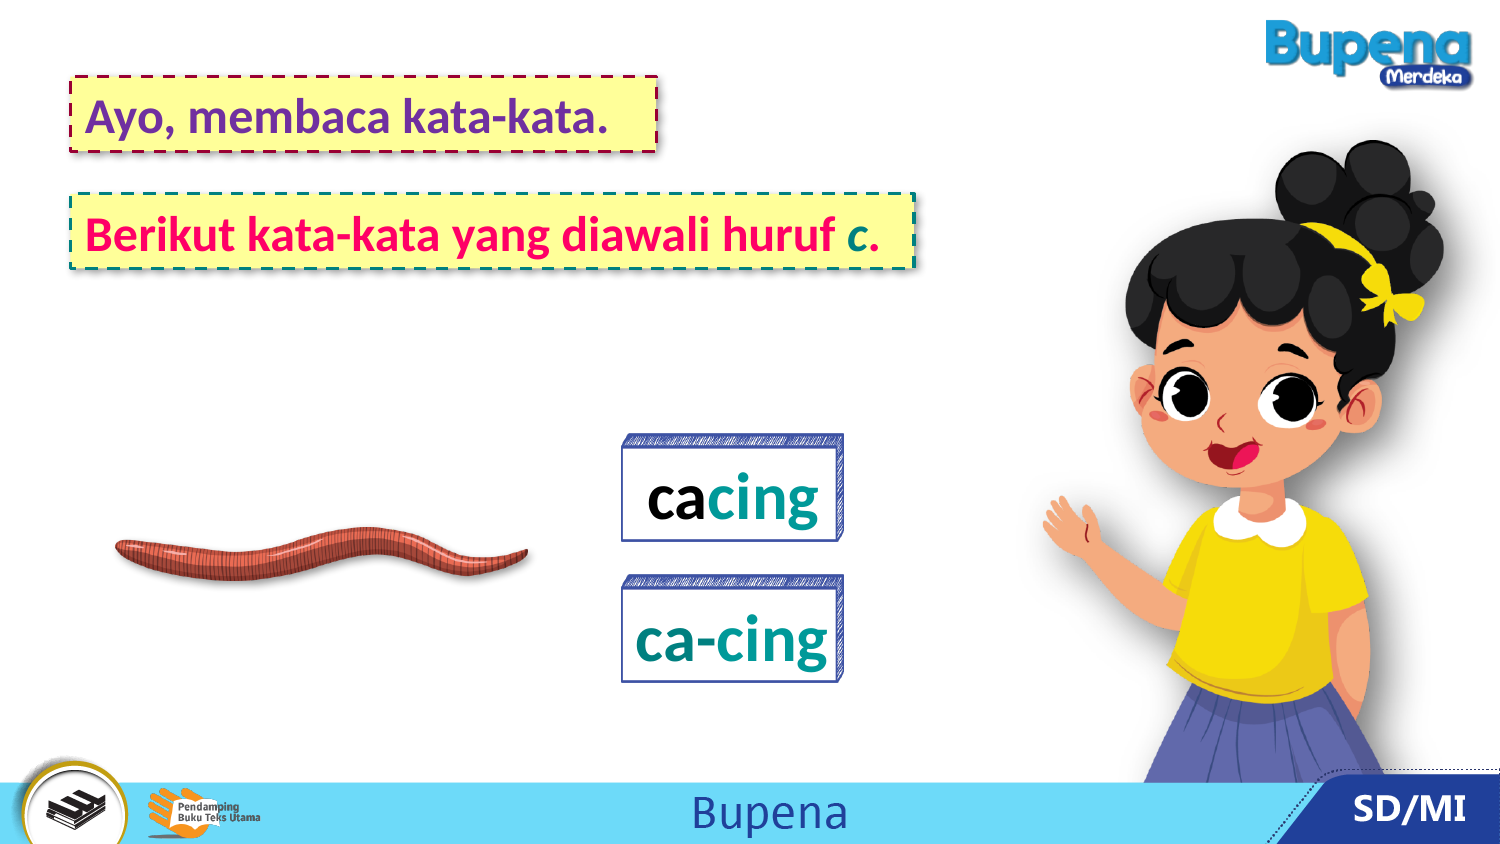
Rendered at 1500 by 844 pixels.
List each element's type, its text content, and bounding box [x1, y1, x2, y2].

picture [1250, 15, 1500, 97]
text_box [620, 433, 844, 543]
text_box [620, 573, 844, 684]
picture [114, 527, 528, 582]
picture [0, 140, 1500, 844]
text_box Berikut kata-kata yang diawali huruf c. [70, 193, 914, 269]
text_box Ayo, membaca kata-kata. [70, 76, 657, 152]
